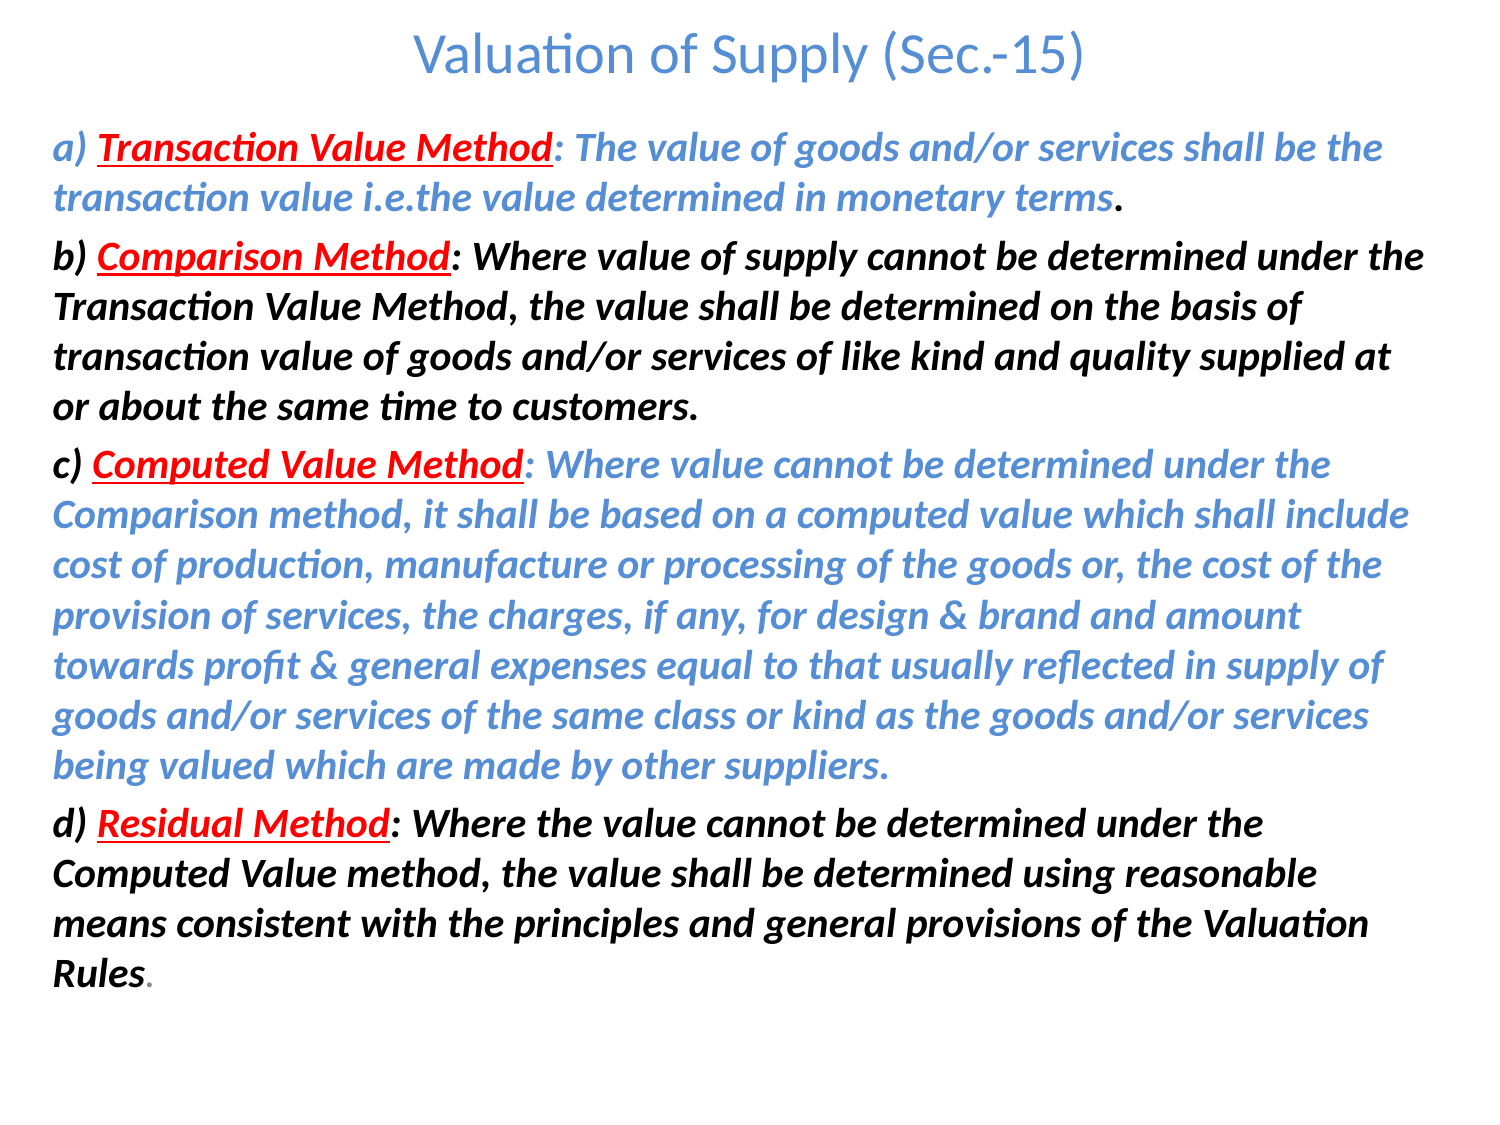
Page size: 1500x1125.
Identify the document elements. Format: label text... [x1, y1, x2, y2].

title Valuation of Supply (Sec.-15) [112, 0, 1388, 100]
subtitle a) Transaction Value Method: The value of goods and/or services shall be the transaction value i.e.the value determined in monetary terms. b) Comparison Method: Where value of supply cannot be determined under the Transaction Value Method, the value shall be determined on the basis of transaction value of goods and/or services of like kind and quality supplied at or about the same time to customers. c) Computed Value Method: Where value cannot be determined under the Comparison method, it shall be based on a computed value which shall include cost of production, manufacture or processing of the goods or, the cost of the provision of services, the charges, if any, for design & brand and amount towards profit & general expenses equal to that usually reflected in supply of goods and/or services of the same class or kind as the goods and/or services being valued which are made by other suppliers. d) Residual Method: Where the value cannot be determined under the Computed Value method, the value shall be determined using reasonable means consistent with the principles and general provisions of the Valuation Rules. [37, 112, 1450, 1088]
